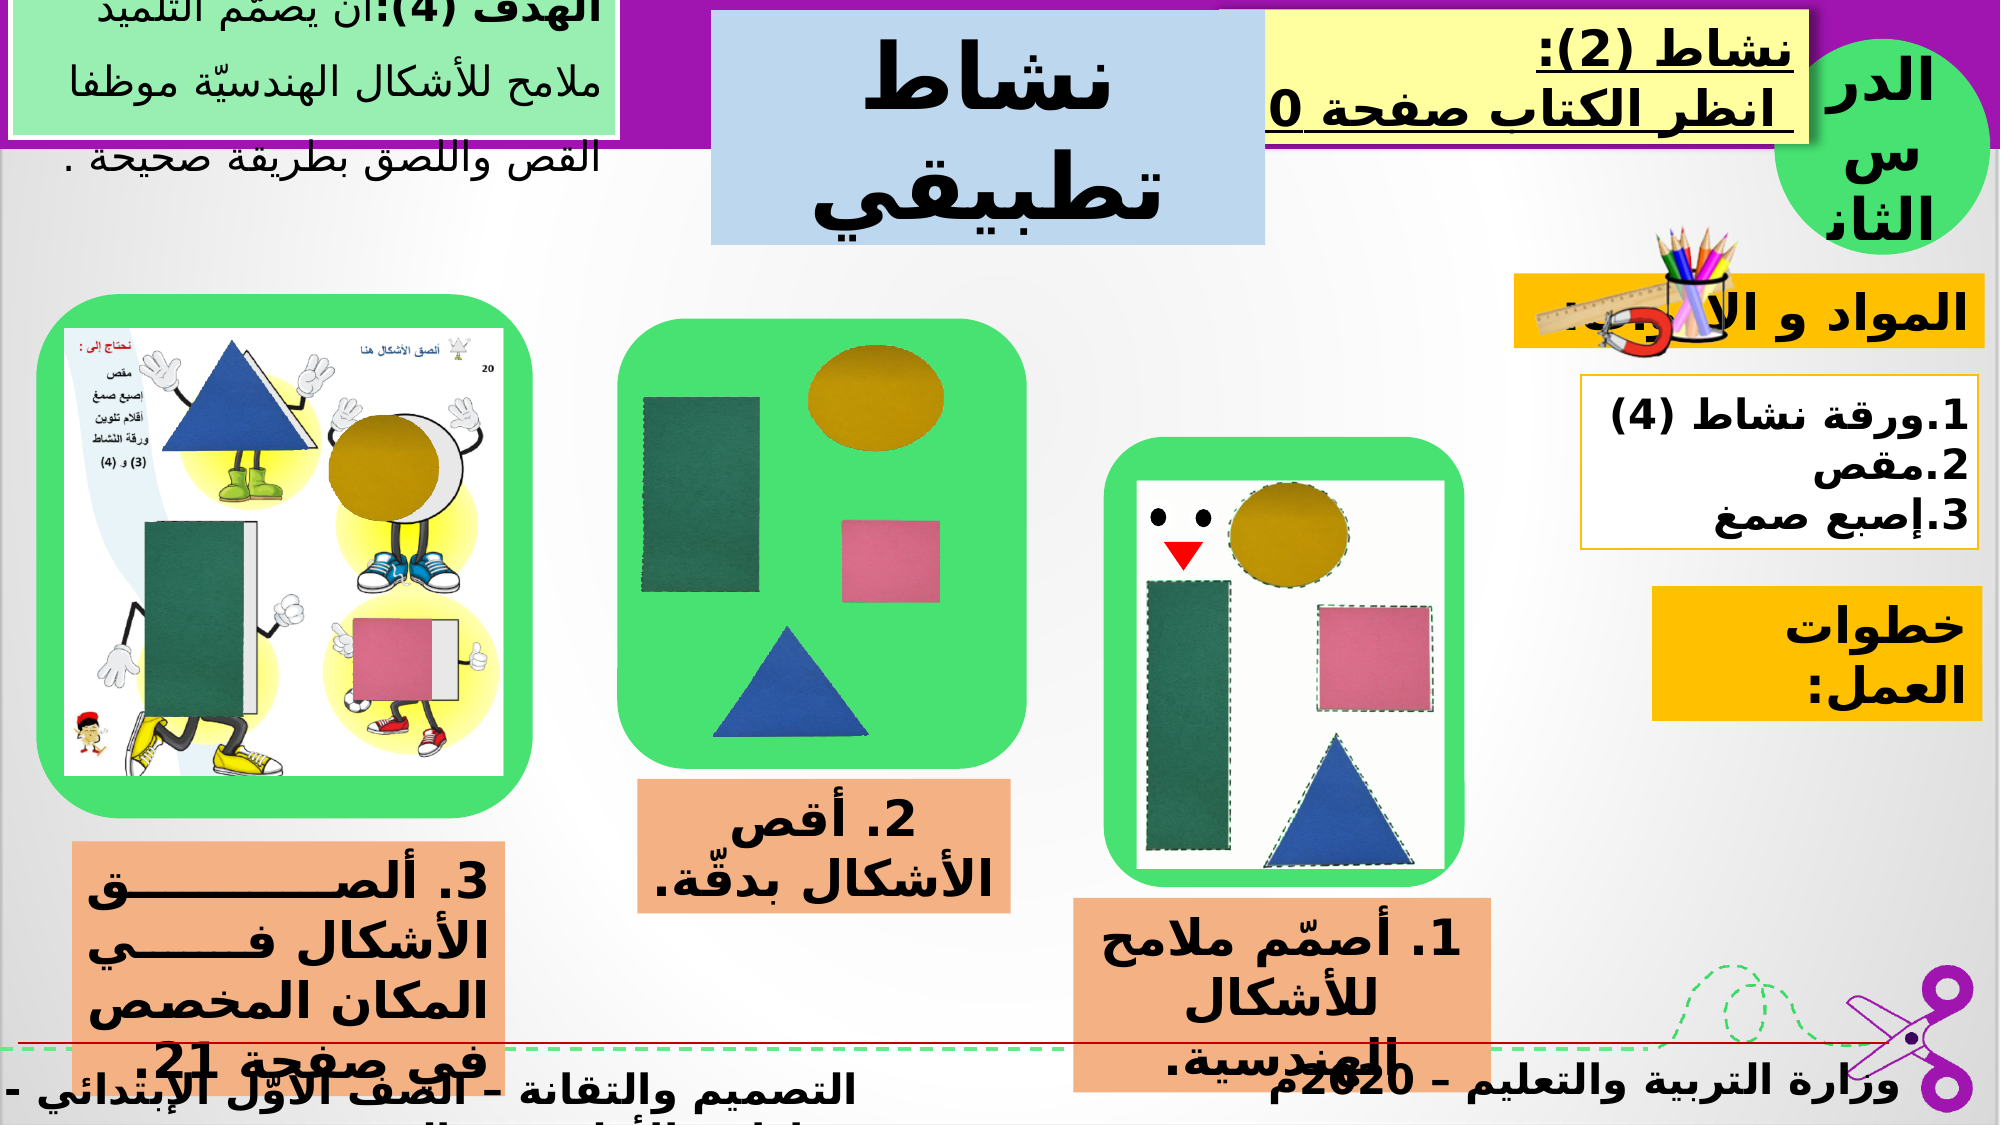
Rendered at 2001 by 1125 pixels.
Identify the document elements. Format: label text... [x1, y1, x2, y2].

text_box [0, 954, 1979, 1116]
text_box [617, 318, 1027, 769]
picture [0, 4, 2000, 1125]
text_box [1103, 436, 1465, 888]
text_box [1144, 500, 1218, 571]
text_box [1513, 218, 1985, 368]
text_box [1557, 375, 1985, 550]
text_box [618, 0, 2000, 4]
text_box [0, 1043, 1917, 1122]
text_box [36, 294, 533, 819]
text_box الهدف (4):أن يصمّم التلميذ ملامح للأشكال الهندسيّة موظفا القص واللصق بطريقة صحيحة . [9, 0, 618, 4]
